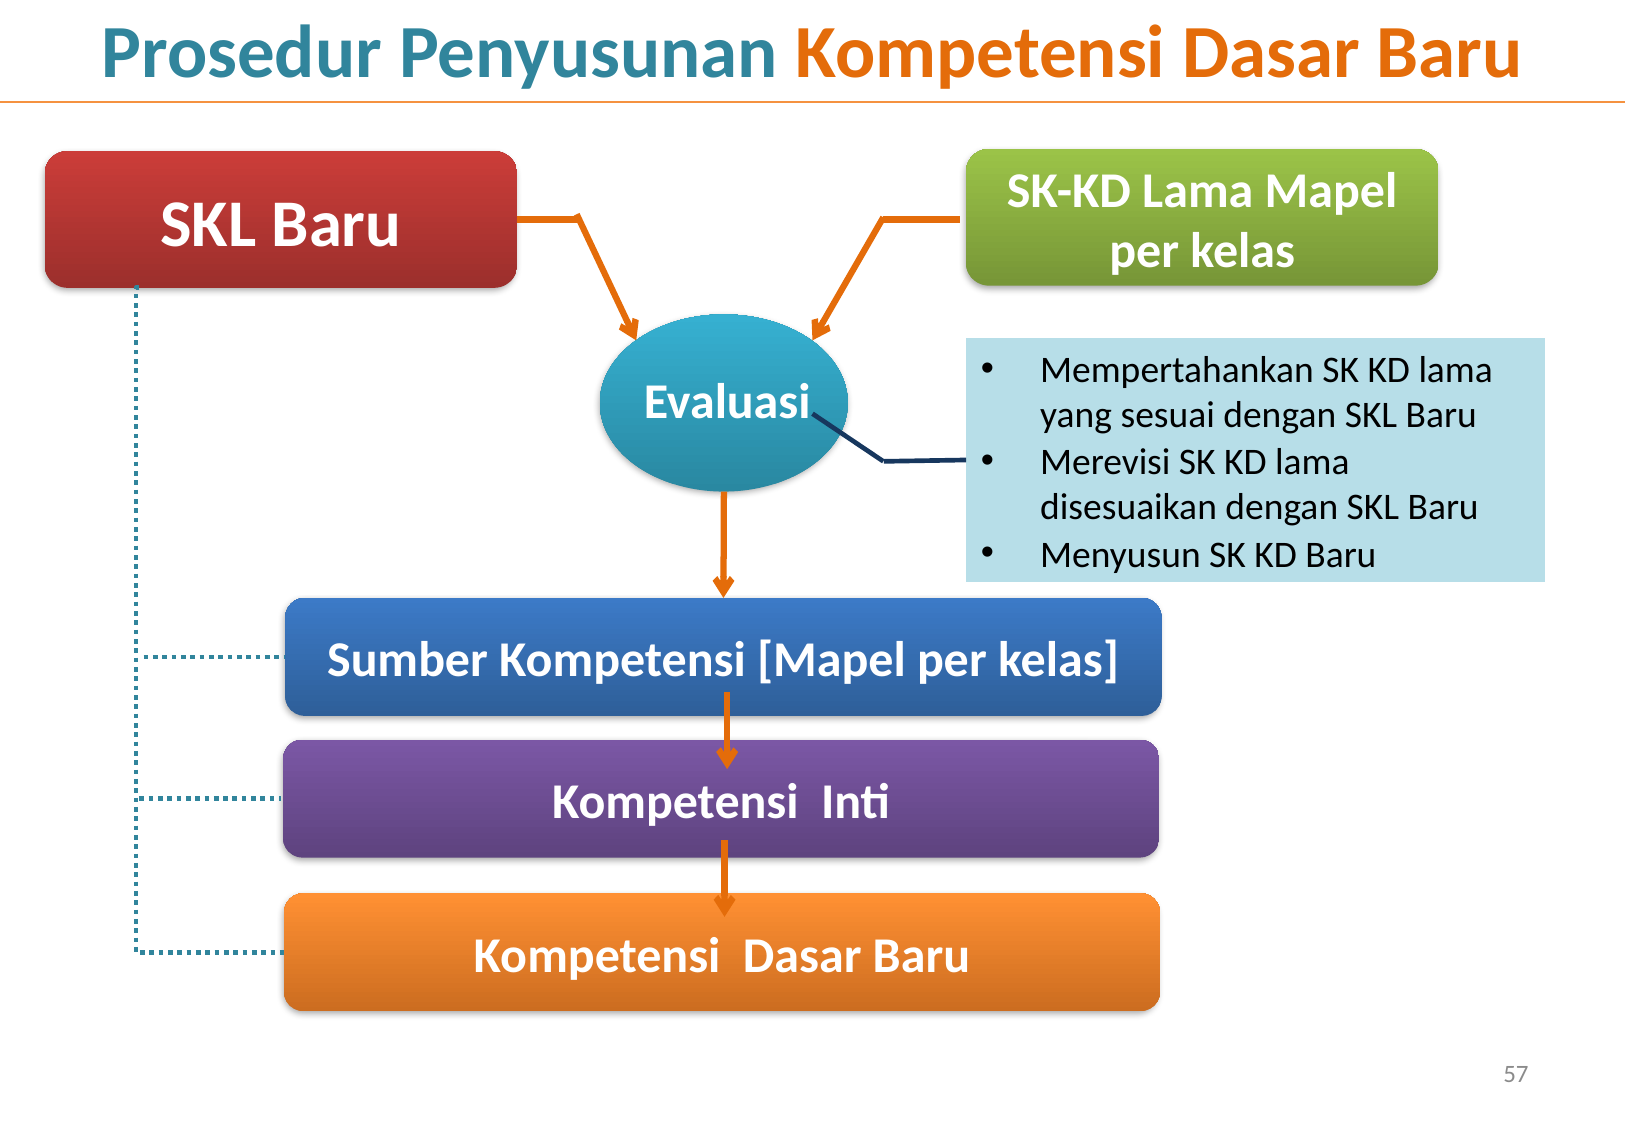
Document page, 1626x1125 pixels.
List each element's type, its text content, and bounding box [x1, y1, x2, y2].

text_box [576, 213, 637, 341]
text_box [0, 547, 544, 693]
text_box Kompetensi Dasar Baru [283, 893, 1161, 1012]
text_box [812, 217, 884, 341]
text_box Sumber Kompetensi [Mapel per kelas] [285, 597, 1162, 716]
text_box Mempertahankan SK KD lama yang sesuai dengan SKL Baru Merevisi SK KD lama disesuaikan dengan SKL Baru Menyusun SK KD Baru [966, 338, 1545, 582]
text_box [812, 413, 884, 462]
text_box Kompetensi Inti [283, 739, 1160, 858]
slide_number 57 [1164, 1042, 1544, 1103]
title Prosedur Penyusunan Kompetensi Dasar Baru [0, 0, 1625, 100]
text_box SKL Baru [44, 151, 518, 288]
text_box [599, 314, 848, 492]
text_box SK-KD Lama Mapel per kelas [966, 148, 1439, 286]
text_box Evaluasi [629, 361, 826, 437]
